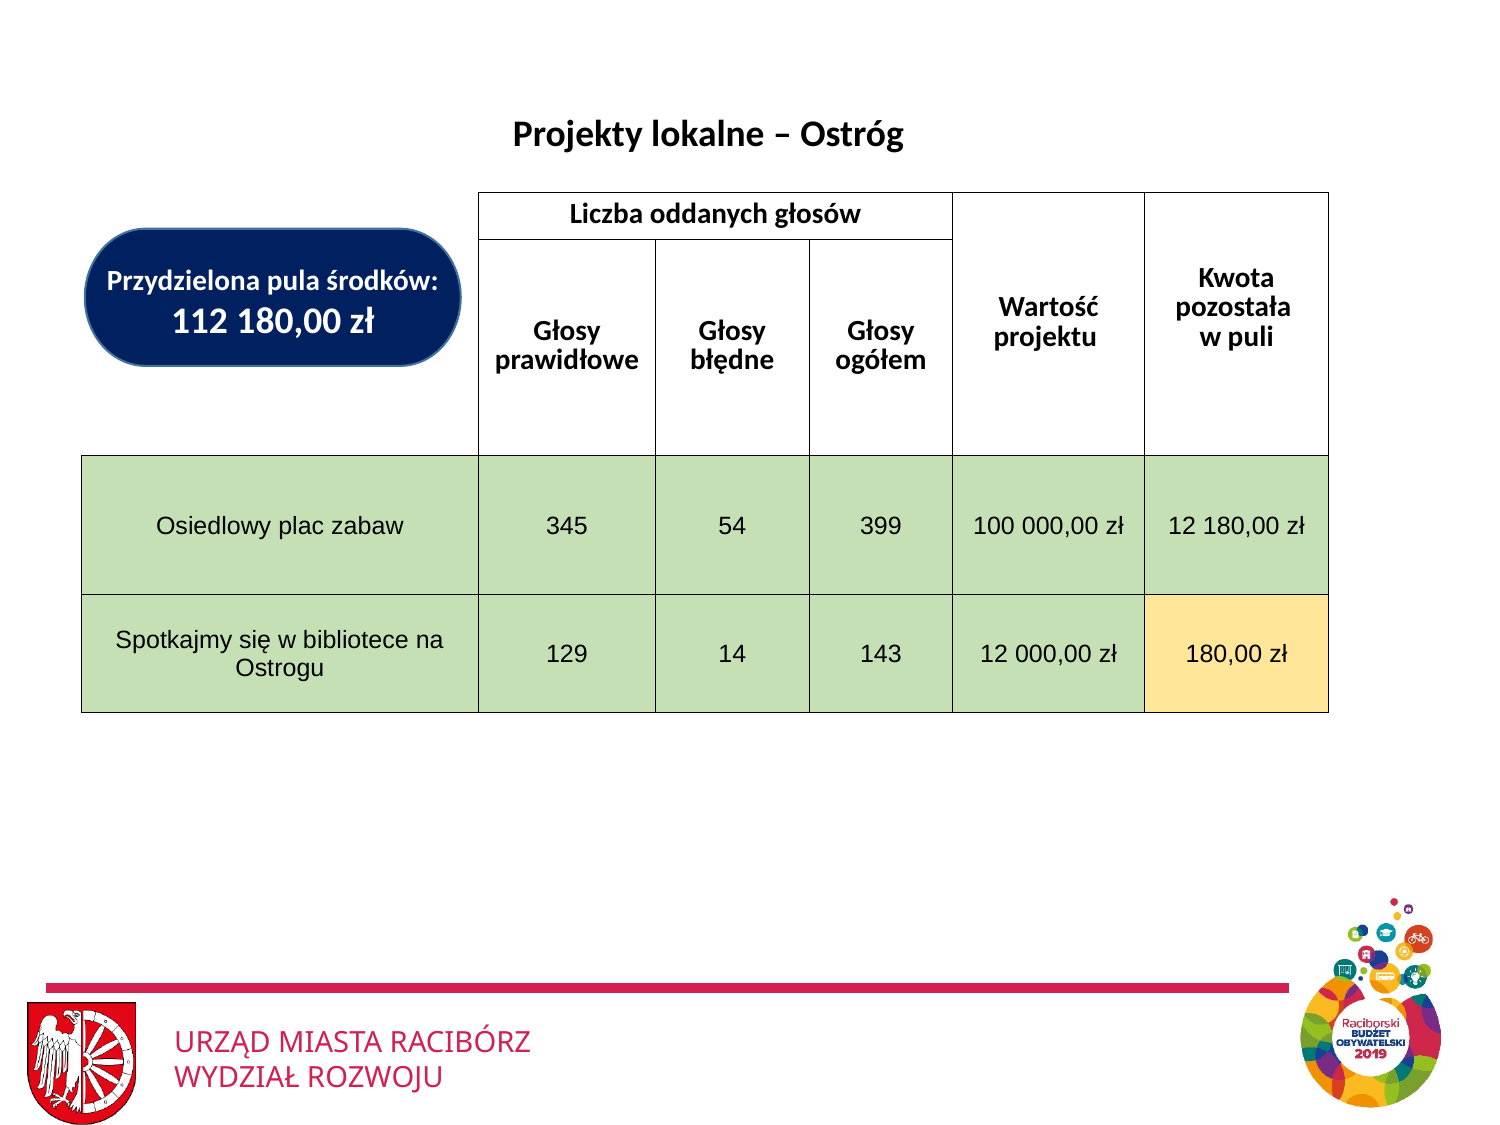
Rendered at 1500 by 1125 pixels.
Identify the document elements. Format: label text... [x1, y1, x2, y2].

table_cell 129 [479, 595, 655, 712]
table_cell Głosy ogółem [810, 240, 952, 455]
text_box [456, 267, 462, 327]
table_cell 14 [656, 595, 809, 712]
table_cell [82, 240, 478, 455]
table_header Wartość projektu [953, 193, 1144, 455]
table_cell 12 180,00 zł [1145, 456, 1328, 594]
table_header Kwota pozostała w puli [1145, 193, 1328, 455]
text_box [46, 983, 1289, 993]
table_cell Osiedlowy plac zabaw [82, 456, 478, 594]
picture [27, 1002, 136, 1125]
table_cell Głosy błędne [656, 240, 809, 455]
table_cell 12 000,00 zł [953, 595, 1144, 712]
table_cell 54 [656, 456, 809, 594]
table_cell 345 [479, 456, 655, 594]
text_box [83, 269, 89, 326]
text_box Projekty lokalne – Ostróg [277, 101, 1140, 162]
text_box Przydzielona pula środków: 112 180,00 zł [89, 253, 456, 349]
table_cell Głosy prawidłowe [479, 240, 655, 455]
table_cell 143 [810, 595, 952, 712]
text_box [97, 227, 448, 253]
table_cell 100 000,00 zł [953, 456, 1144, 594]
table_cell 180,00 zł [1145, 595, 1328, 712]
table_cell 399 [810, 456, 952, 594]
text_box [104, 349, 442, 367]
picture [1289, 885, 1452, 1113]
table_cell Spotkajmy się w bibliotece na Ostrogu [82, 595, 478, 712]
table_header [82, 193, 478, 240]
table_header Liczba oddanych głosów [479, 193, 952, 239]
text_box URZĄD MIASTA RACIBÓRZ WYDZIAŁ ROZWOJU [158, 1021, 1046, 1095]
